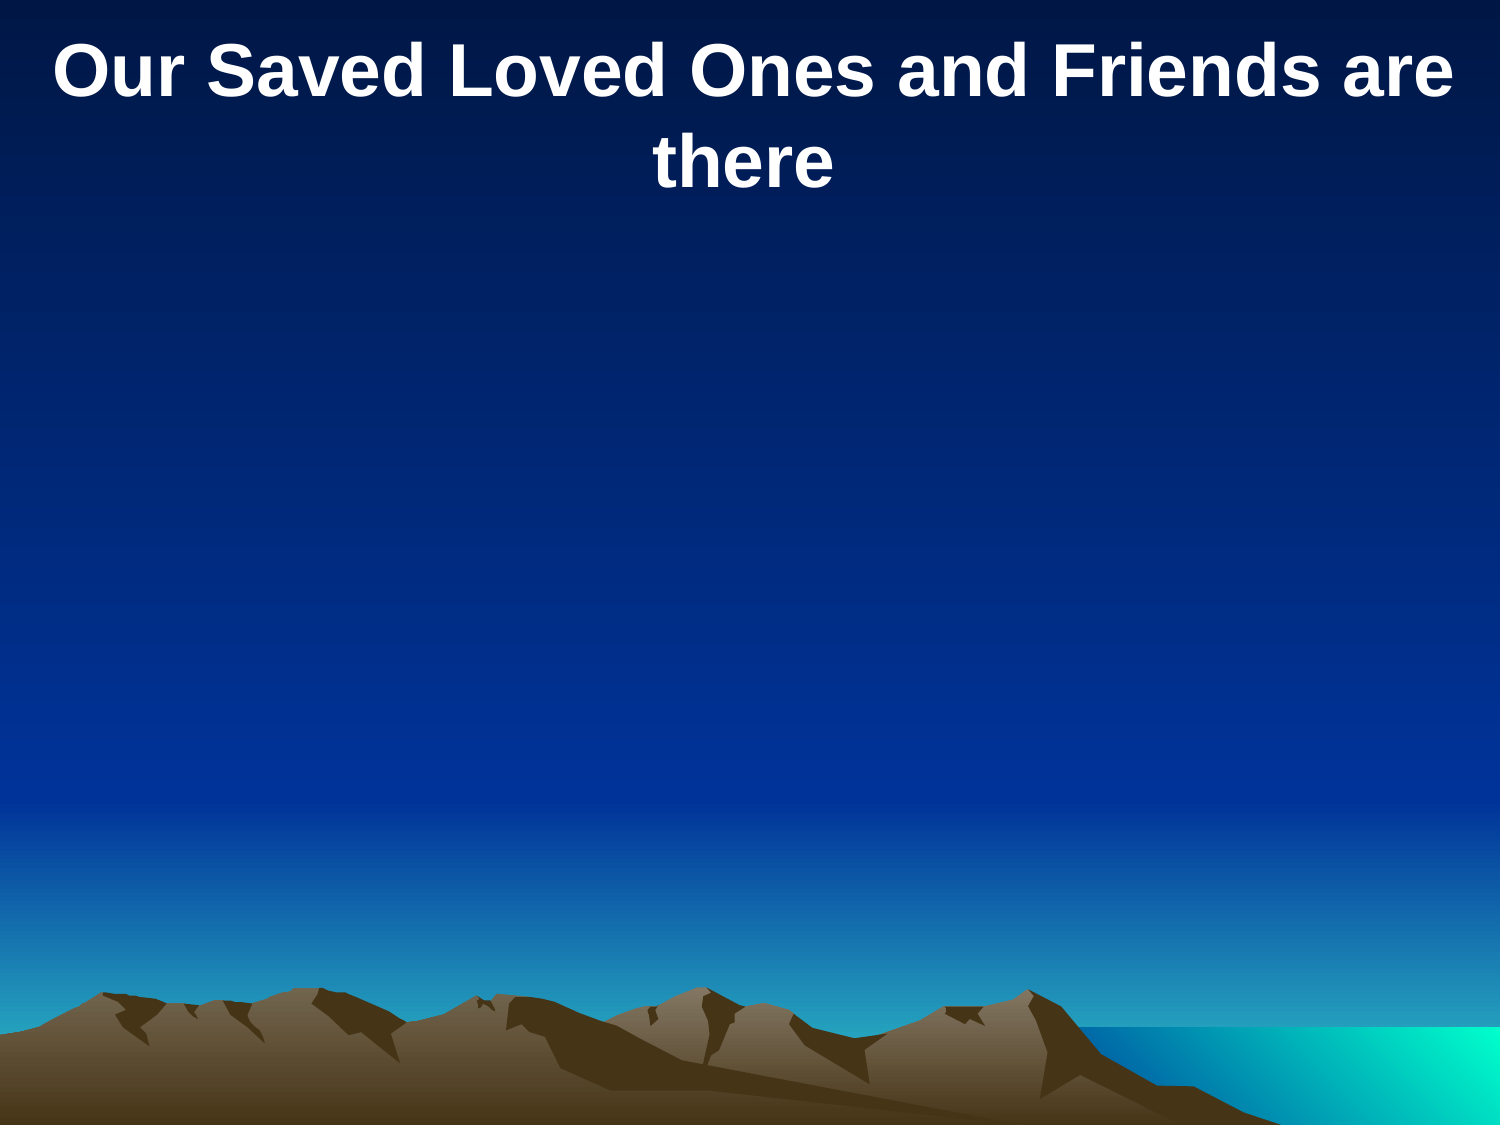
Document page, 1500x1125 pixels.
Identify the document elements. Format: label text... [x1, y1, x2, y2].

text_box Our Saved Loved Ones and Friends are there [12, 12, 1475, 393]
